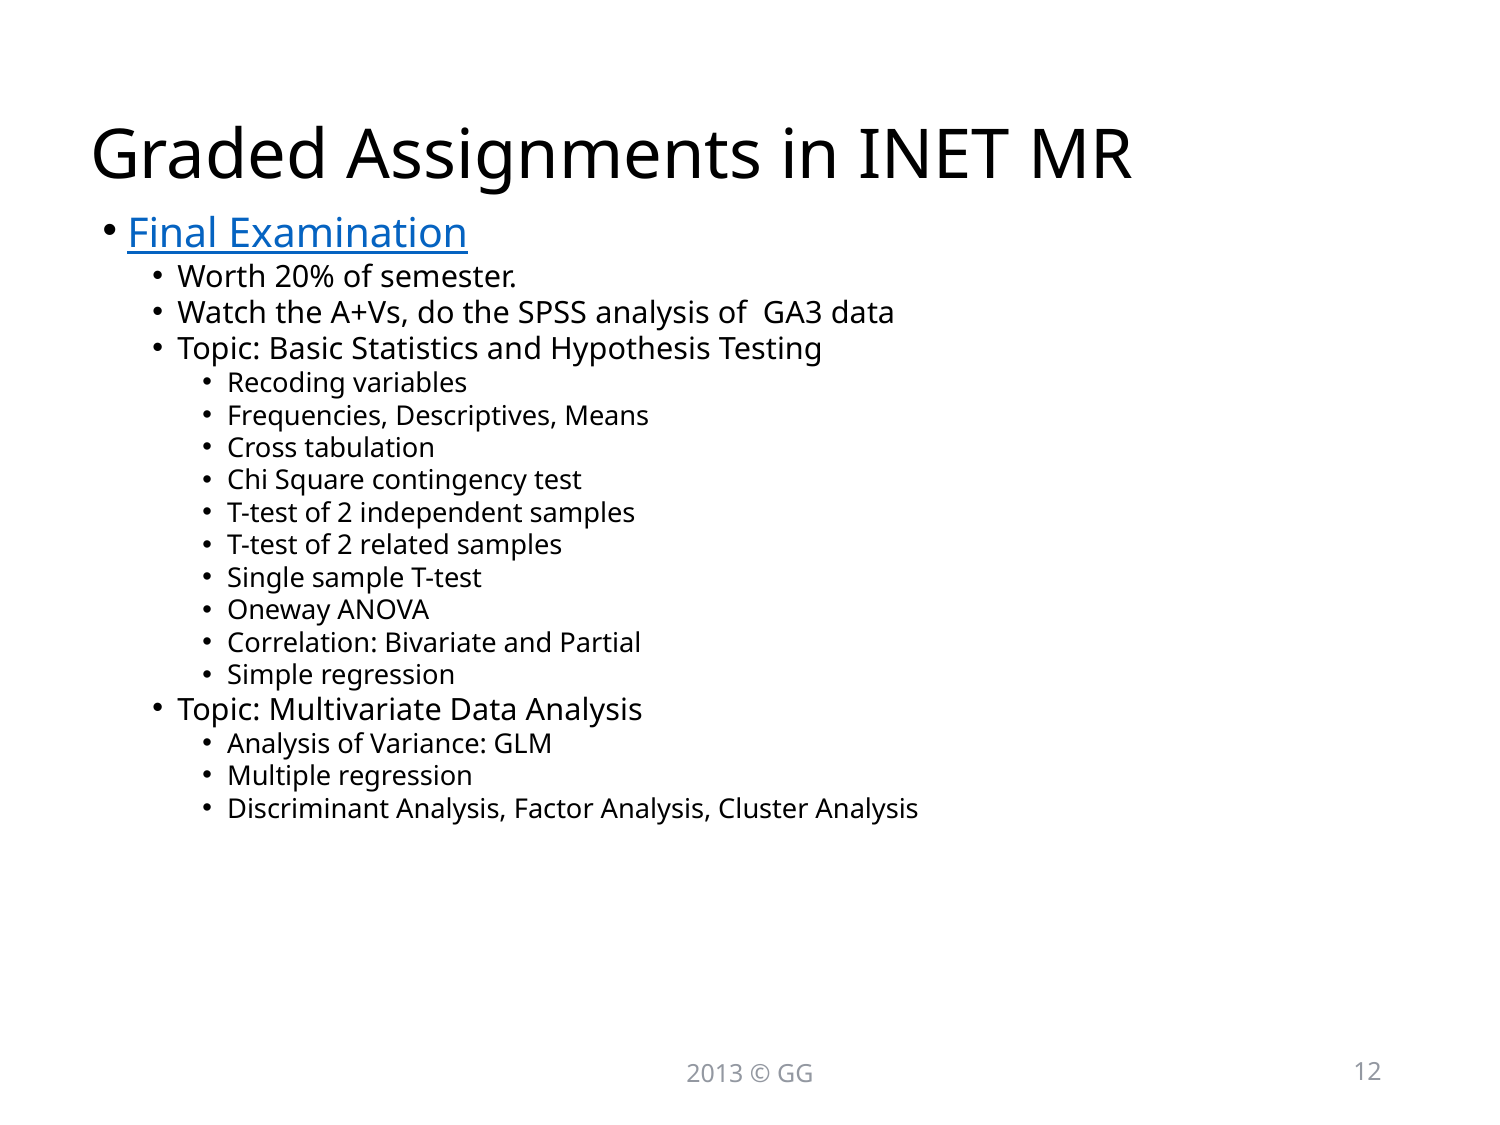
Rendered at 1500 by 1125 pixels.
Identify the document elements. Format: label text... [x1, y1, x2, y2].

footer 2013 © GG [496, 1042, 1004, 1103]
title Graded Assignments in INET MR [75, 62, 1425, 250]
slide_number 12 [1059, 1042, 1397, 1103]
list Final Examination Worth 20% of semester. Watch the A+Vs, do the SPSS analysis of GA3 data Topic: Basic Statistics and Hypothesis Testing Recoding variables Frequencies, Descriptives, Means Cross tabulation Chi Square contingency test T-test of 2 independent samples T-test of 2 related samples Single sample T-test Oneway ANOVA Correlation: Bivariate and Partial Simple regression Topic: Multivariate Data Analysis Analysis of Variance: GLM Multiple regression Discriminant Analysis, Factor Analysis, Cluster Analysis [87, 200, 1500, 838]
